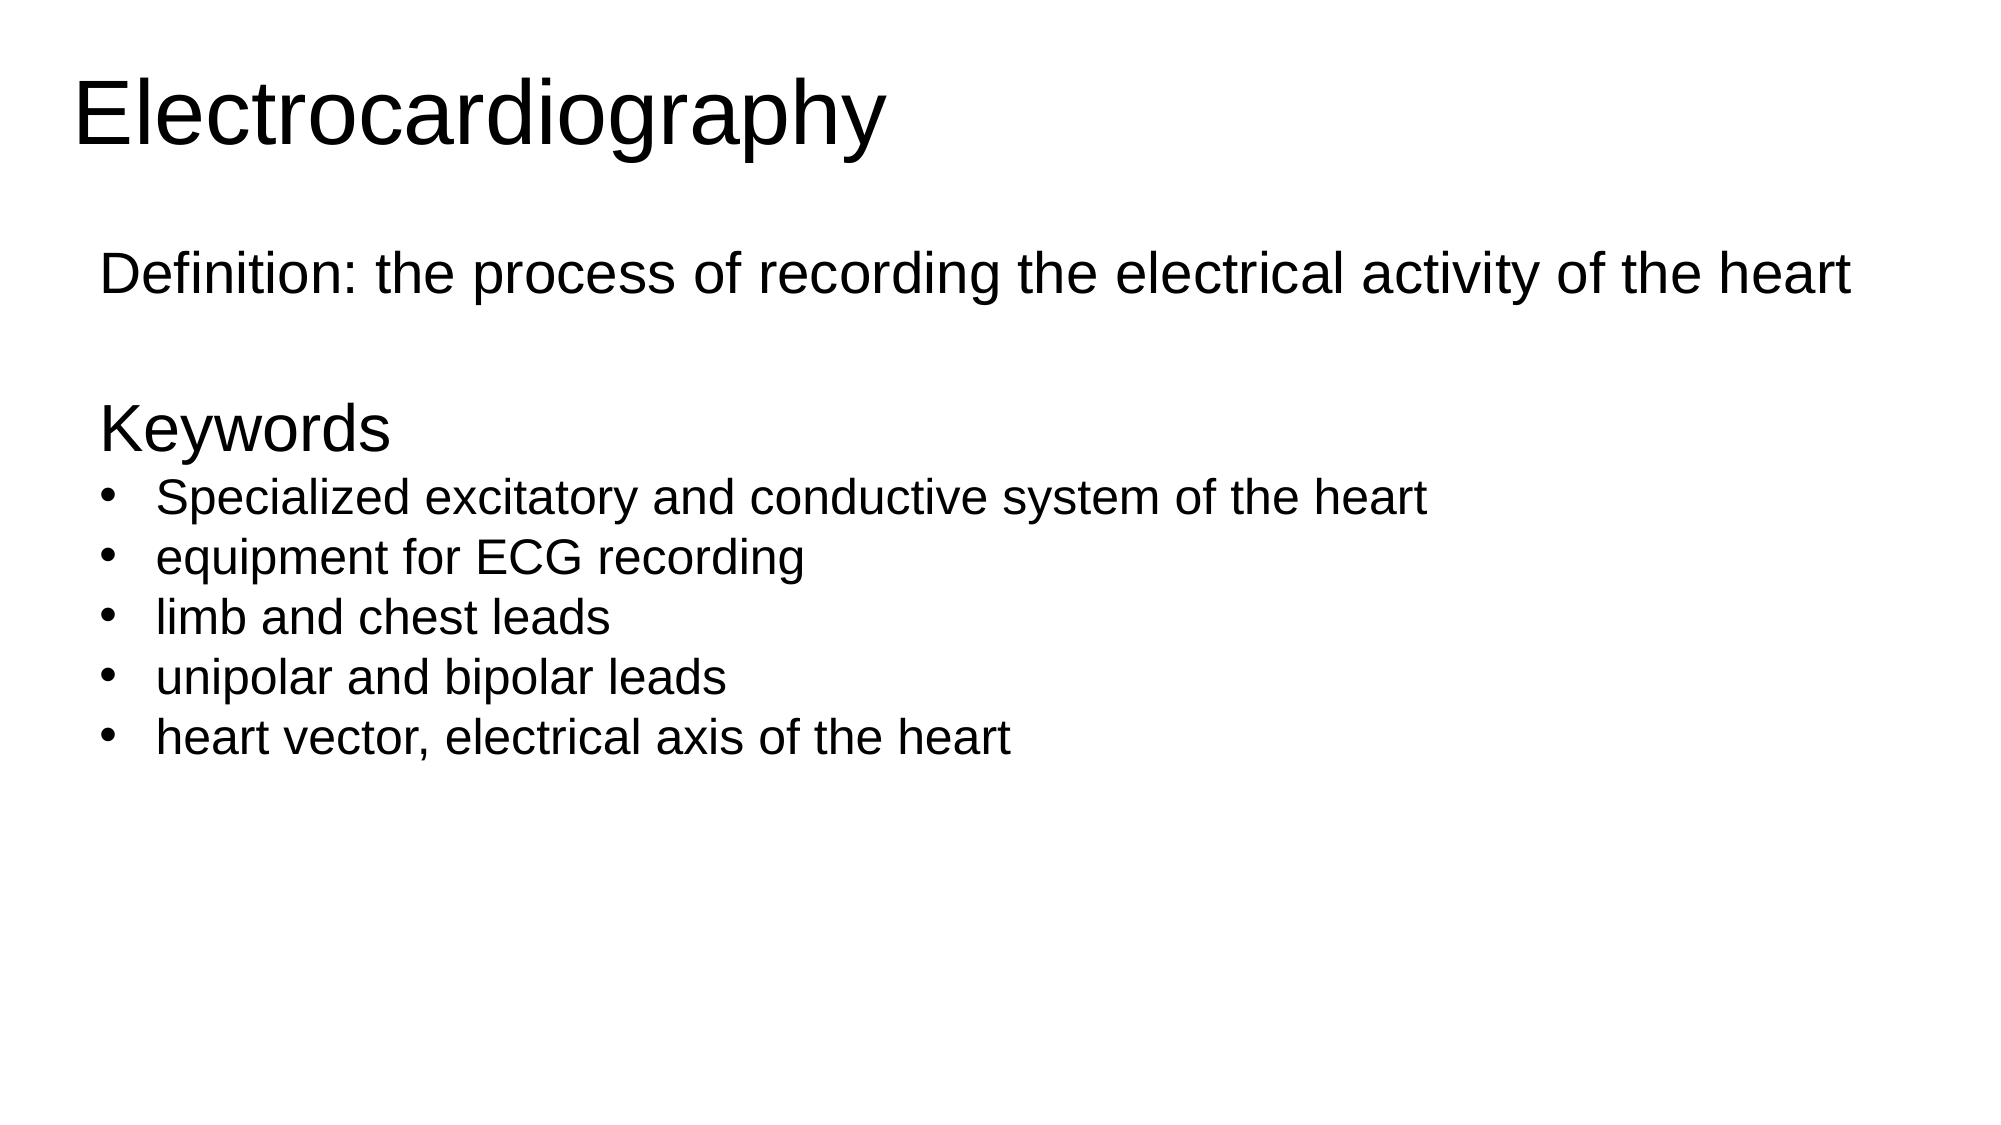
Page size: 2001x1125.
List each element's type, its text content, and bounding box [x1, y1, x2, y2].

text_box Definition: the process of recording the electrical activity of the heart Keywords Specialized excitatory and conductive system of the heart equipment for ECG recording limb and chest leads unipolar and bipolar leads heart vector, electrical axis of the heart [84, 227, 1926, 773]
title Electrocardiography [57, 21, 1288, 209]
